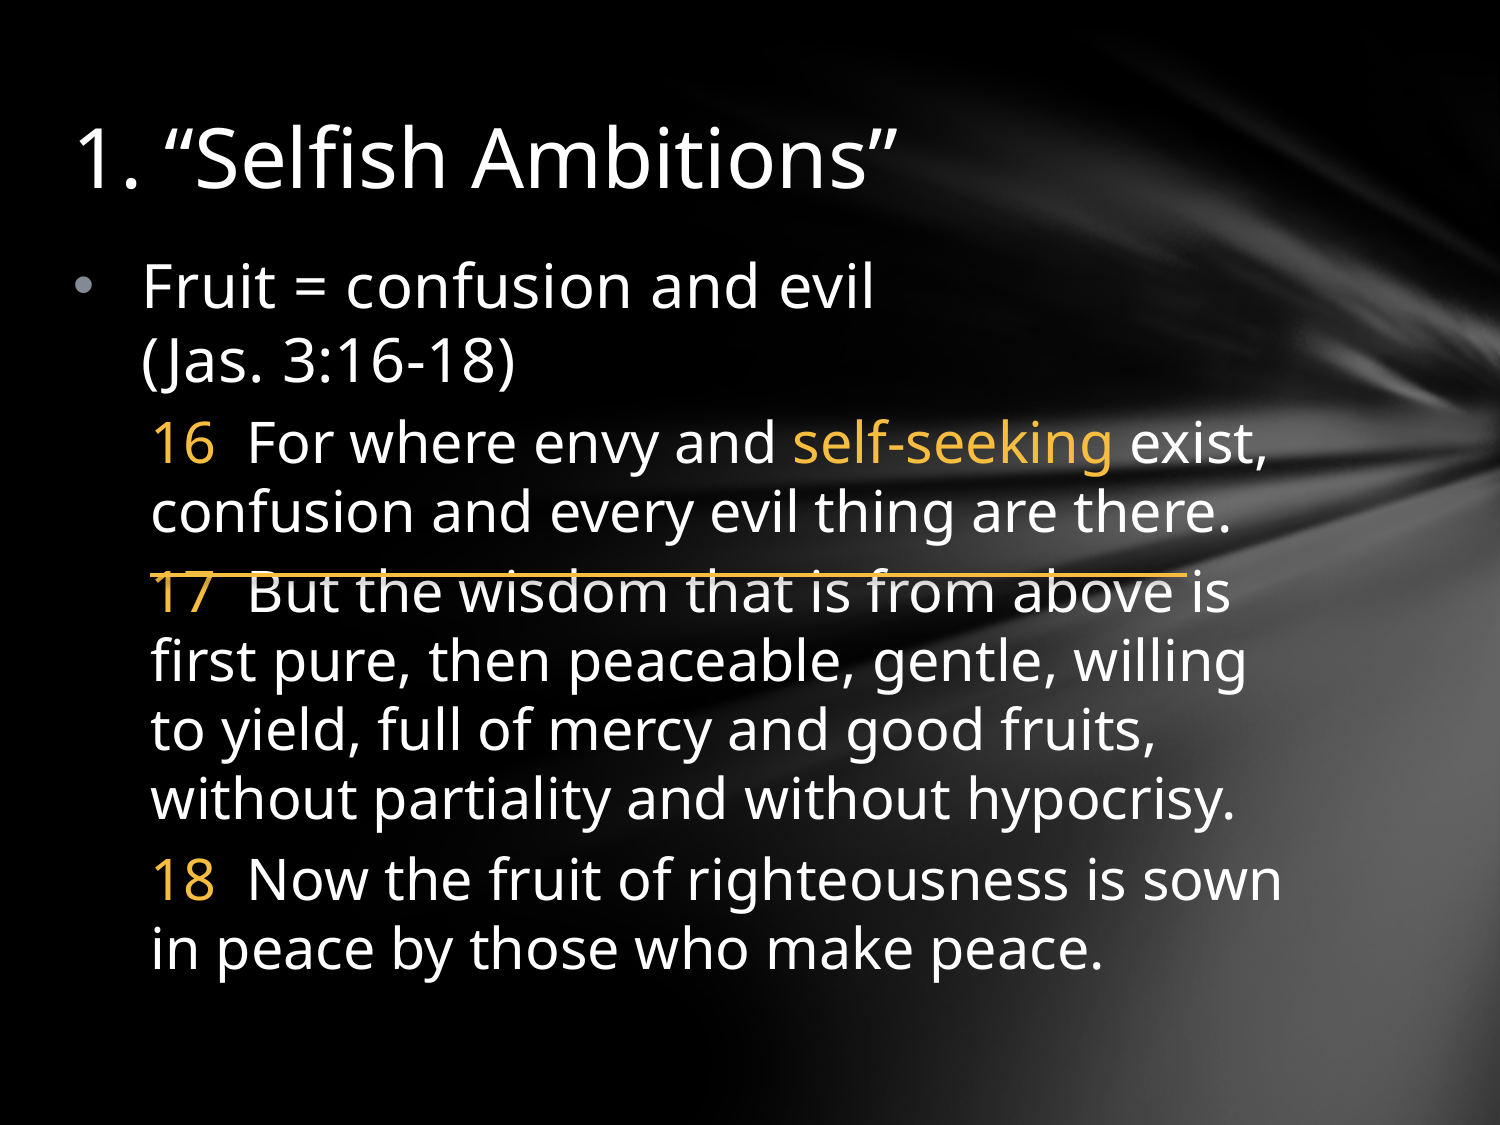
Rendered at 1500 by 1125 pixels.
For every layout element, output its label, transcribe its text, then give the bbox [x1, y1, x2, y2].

list Fruit = confusion and evil (Jas. 3:16-18) 16 For where envy and self-seeking exist, confusion and every evil thing are there. 17 But the wisdom that is from above is first pure, then peaceable, gentle, willing to yield, full of mercy and good fruits, without partiality and without hypocrisy. 18 Now the fruit of righteousness is sown in peace by those who make peace. [57, 239, 1318, 1125]
title 1. “Selfish Ambitions” [57, 37, 1318, 213]
